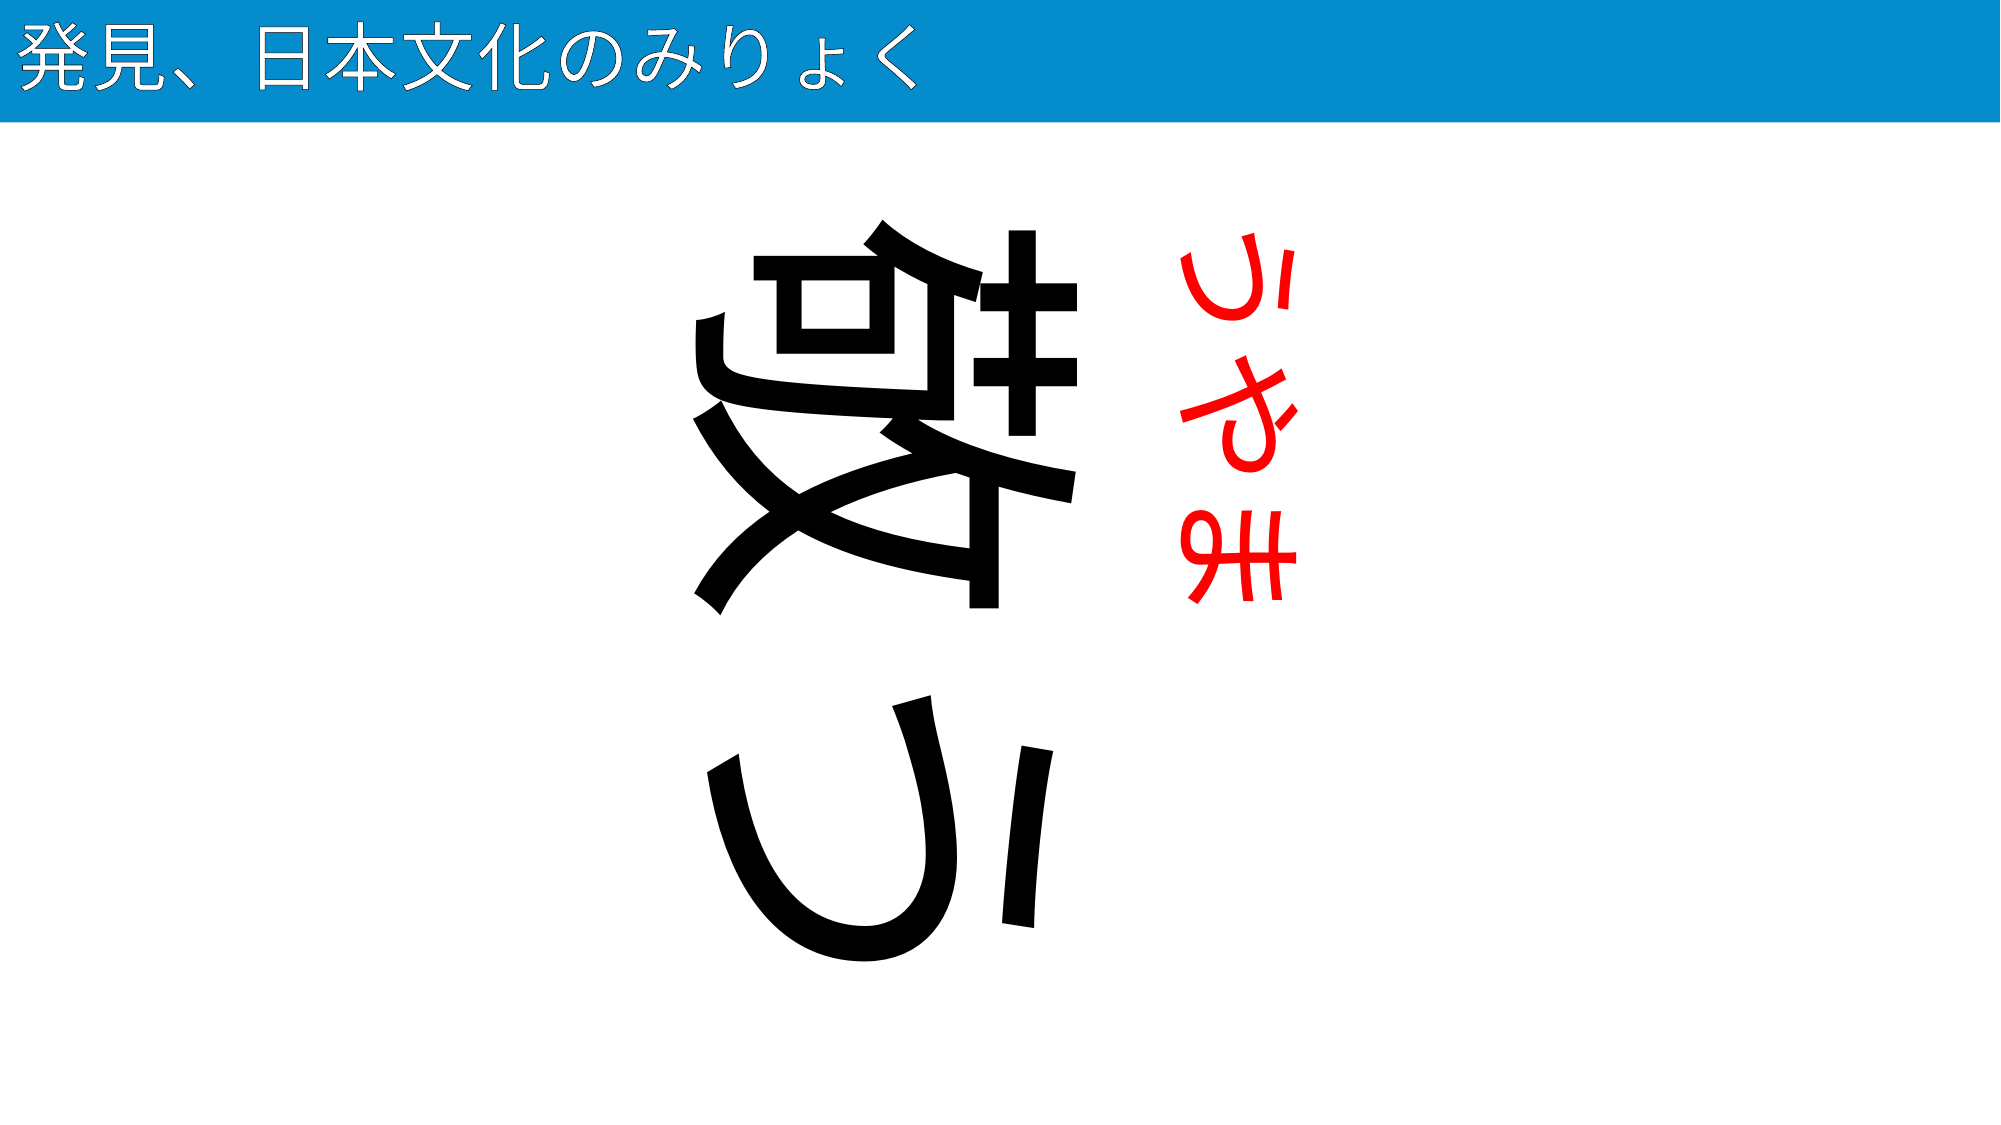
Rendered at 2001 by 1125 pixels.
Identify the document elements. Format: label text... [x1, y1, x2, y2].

text_box うやま [1152, 195, 1333, 627]
text_box 敬う [616, 195, 1152, 1125]
slide_number 55 [1712, 0, 2000, 123]
title 発見、日本文化のみりょく [0, 0, 1712, 123]
